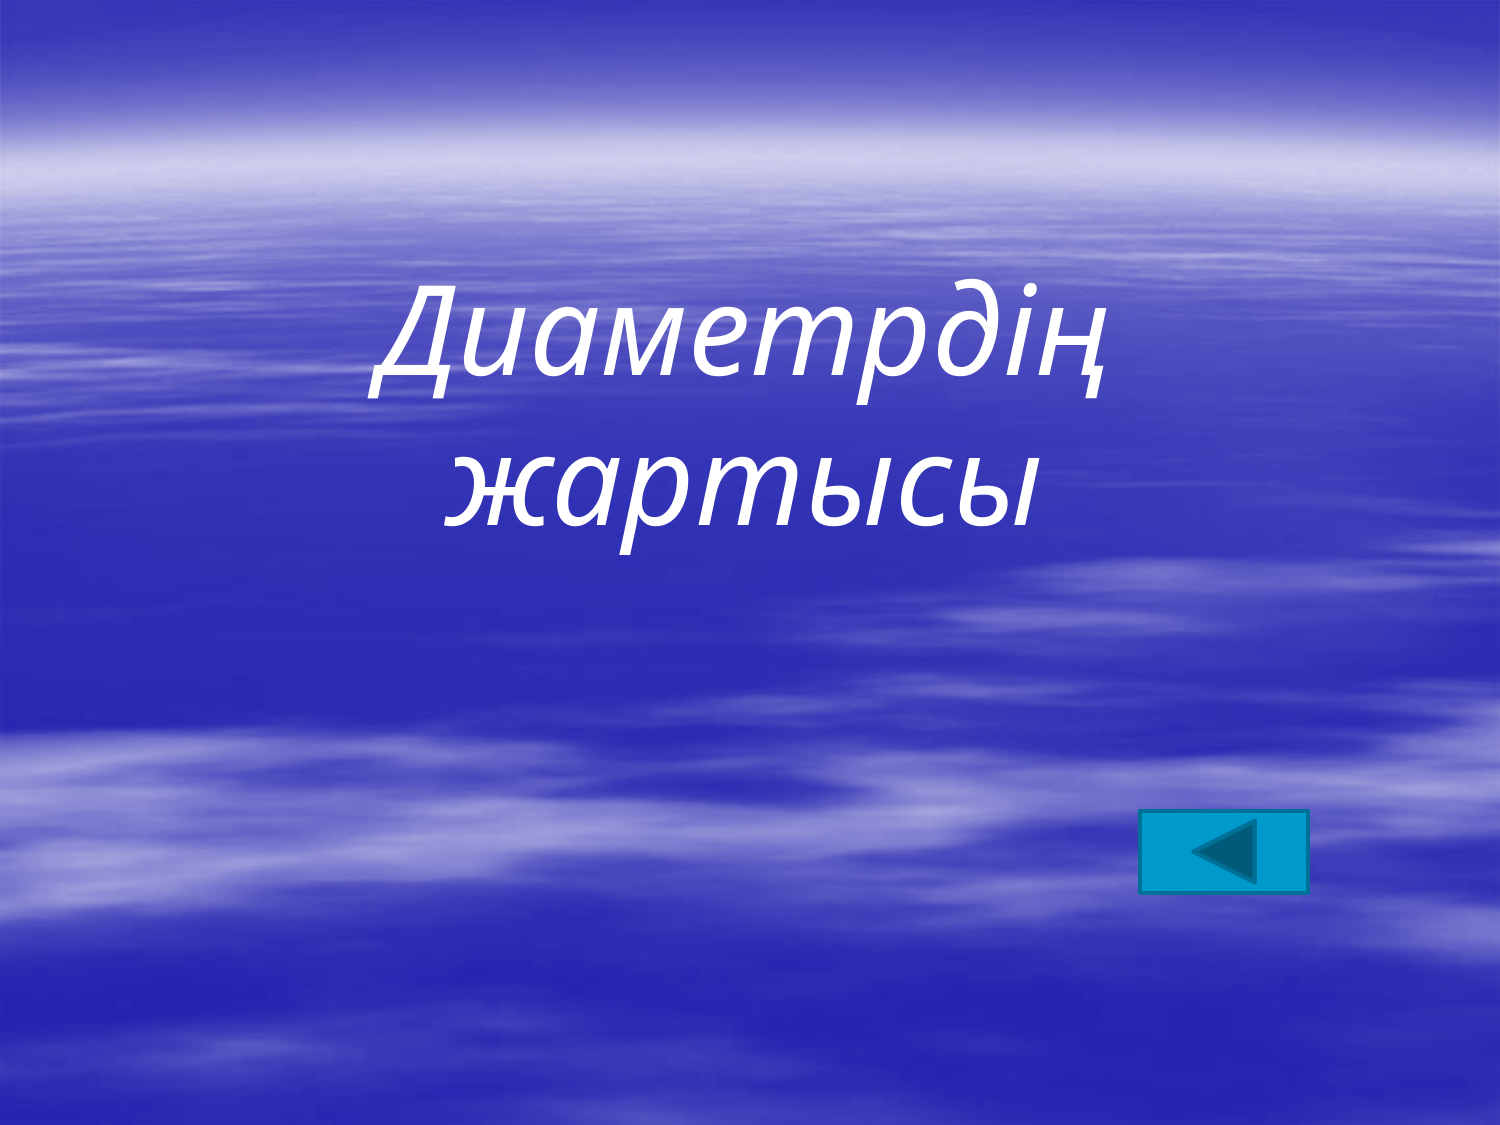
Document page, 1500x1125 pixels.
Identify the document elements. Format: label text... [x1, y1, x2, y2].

text_box Диаметрдің жартысы [123, 243, 1367, 559]
text_box [1138, 809, 1310, 895]
